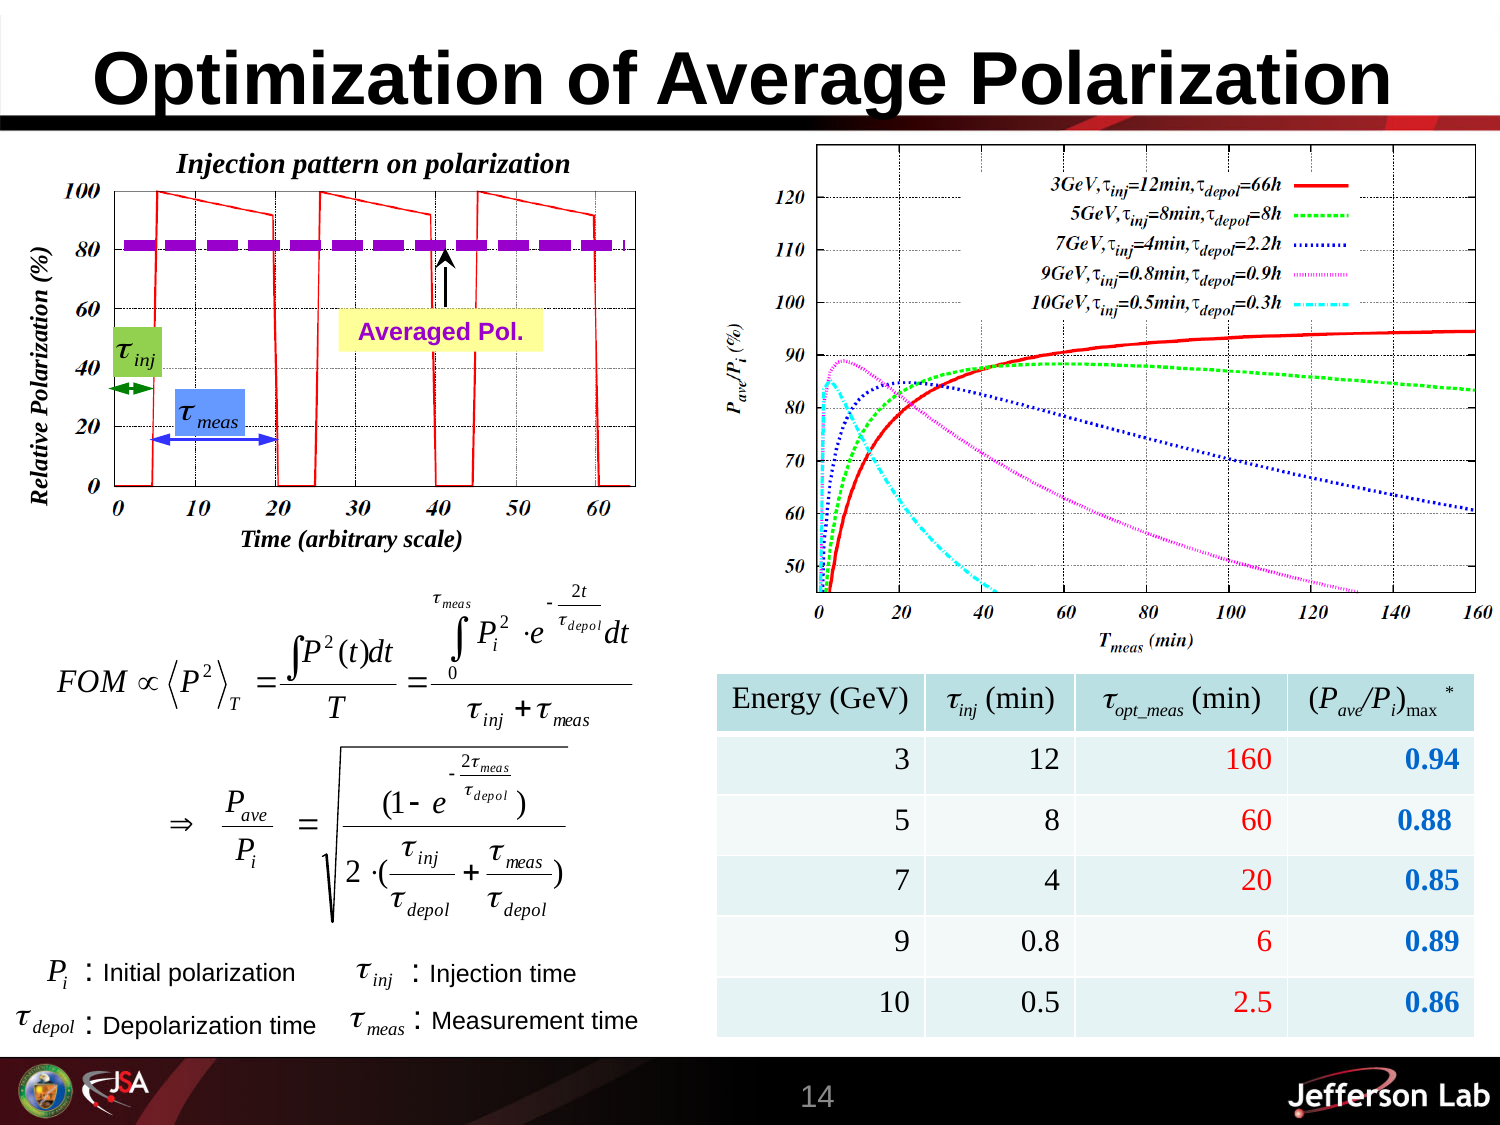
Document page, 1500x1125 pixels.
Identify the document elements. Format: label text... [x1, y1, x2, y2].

table_header (Pave/Pi)max * [1288, 674, 1474, 731]
picture [0, 0, 1500, 1125]
table_cell 3 [717, 737, 924, 794]
table_cell 12 [926, 737, 1074, 794]
table_cell 7 [717, 856, 924, 915]
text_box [12, 940, 660, 1057]
table_cell 5 [717, 796, 924, 855]
table_cell 8 [926, 796, 1074, 855]
table_cell 4 [926, 856, 1074, 915]
table_cell 160 [1076, 737, 1287, 794]
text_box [50, 574, 638, 737]
table_cell 0.8 [926, 917, 1074, 976]
table_cell 0.85 [1288, 856, 1474, 915]
table_cell 6 [1076, 917, 1287, 976]
slide_number 14 [737, 1065, 850, 1125]
table_cell 0.88 [1288, 796, 1474, 855]
table_cell 0.86 [1288, 978, 1474, 1037]
table_cell 10 [717, 978, 924, 1037]
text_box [14, 137, 649, 562]
table_cell 0.89 [1288, 917, 1474, 976]
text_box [164, 738, 576, 931]
table_cell 2.5 [1076, 978, 1287, 1037]
title Optimization of Average Polarization [62, 0, 1425, 150]
table_header opt_meas (min) [1076, 674, 1287, 731]
table_cell 60 [1076, 796, 1287, 855]
table_cell 20 [1076, 856, 1287, 915]
table_header Energy (GeV) [717, 674, 924, 731]
table_cell 9 [717, 917, 924, 976]
table_cell 0.94 [1288, 737, 1474, 794]
table_header inj (min) [926, 674, 1074, 731]
table_cell 0.5 [926, 978, 1074, 1037]
